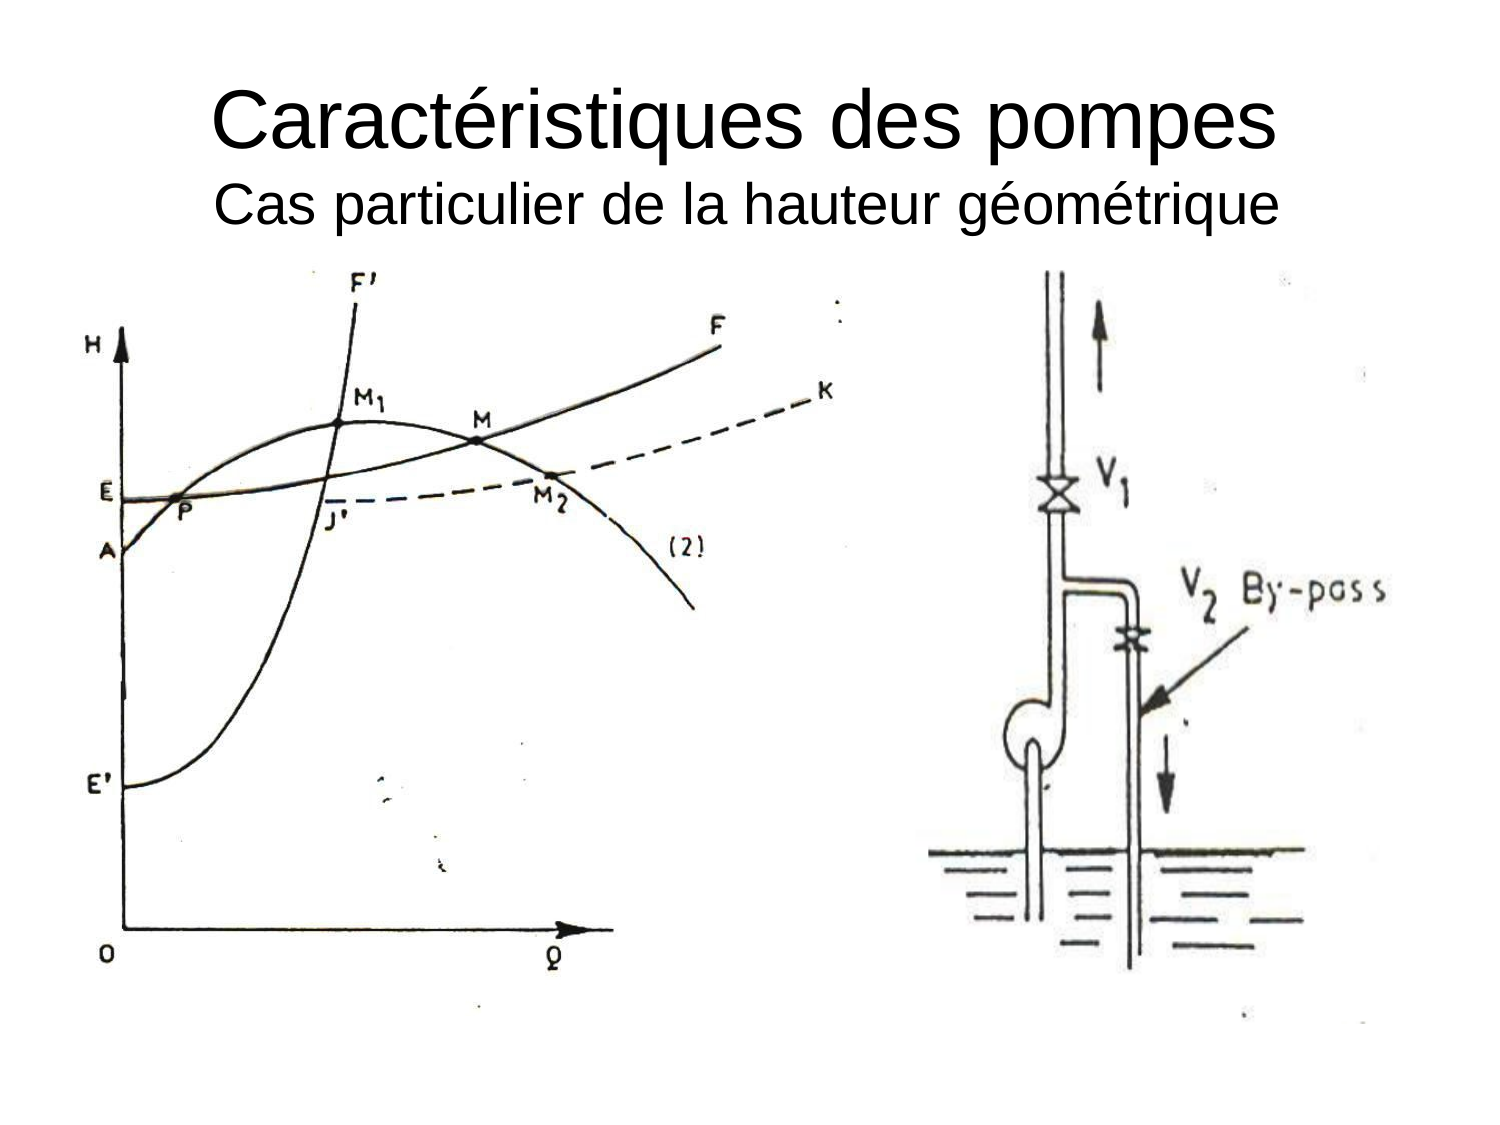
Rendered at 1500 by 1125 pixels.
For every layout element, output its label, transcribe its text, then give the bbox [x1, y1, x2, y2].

text_box Caractéristiques des pompes Cas particulier de la hauteur géométrique [208, 65, 1292, 236]
text_box [64, 255, 892, 1016]
text_box [891, 255, 1425, 1024]
